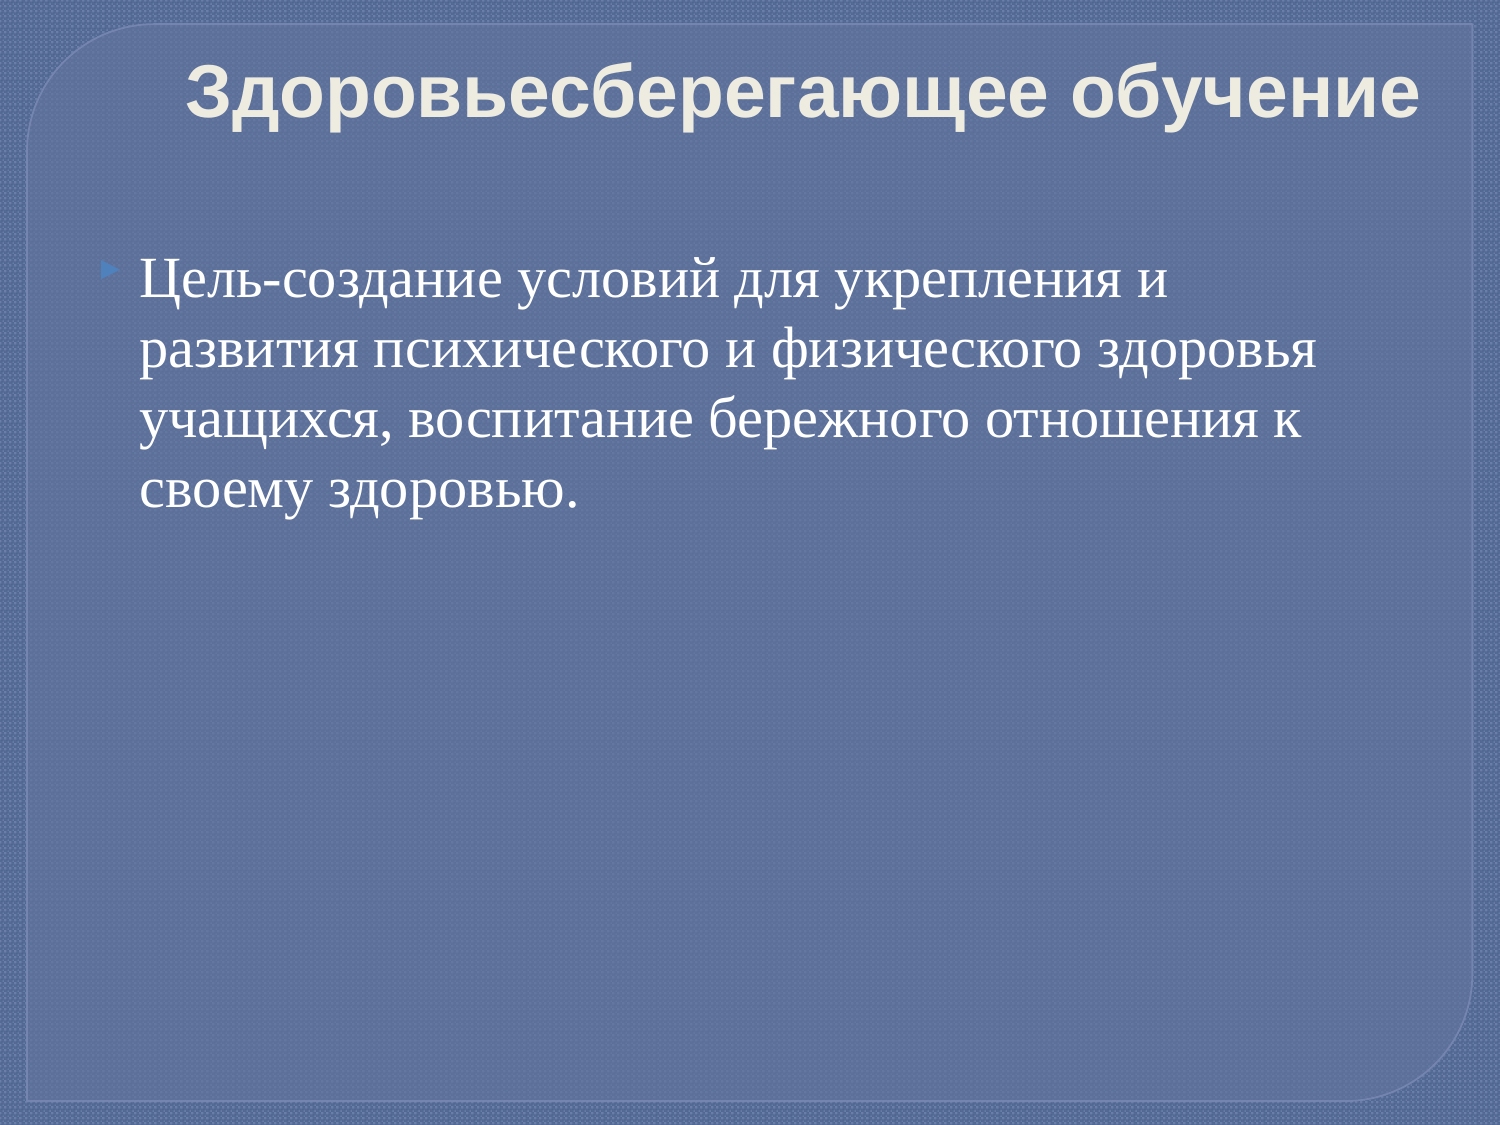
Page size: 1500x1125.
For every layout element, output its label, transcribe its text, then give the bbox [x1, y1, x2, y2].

text_box Цель-создание условий для укрепления и развития психического и физического здоровья учащихся, воспитание бережного отношения к своему здоровью. [64, 231, 1415, 590]
text_box Здоровьесберегающее обучение [149, 35, 1500, 263]
